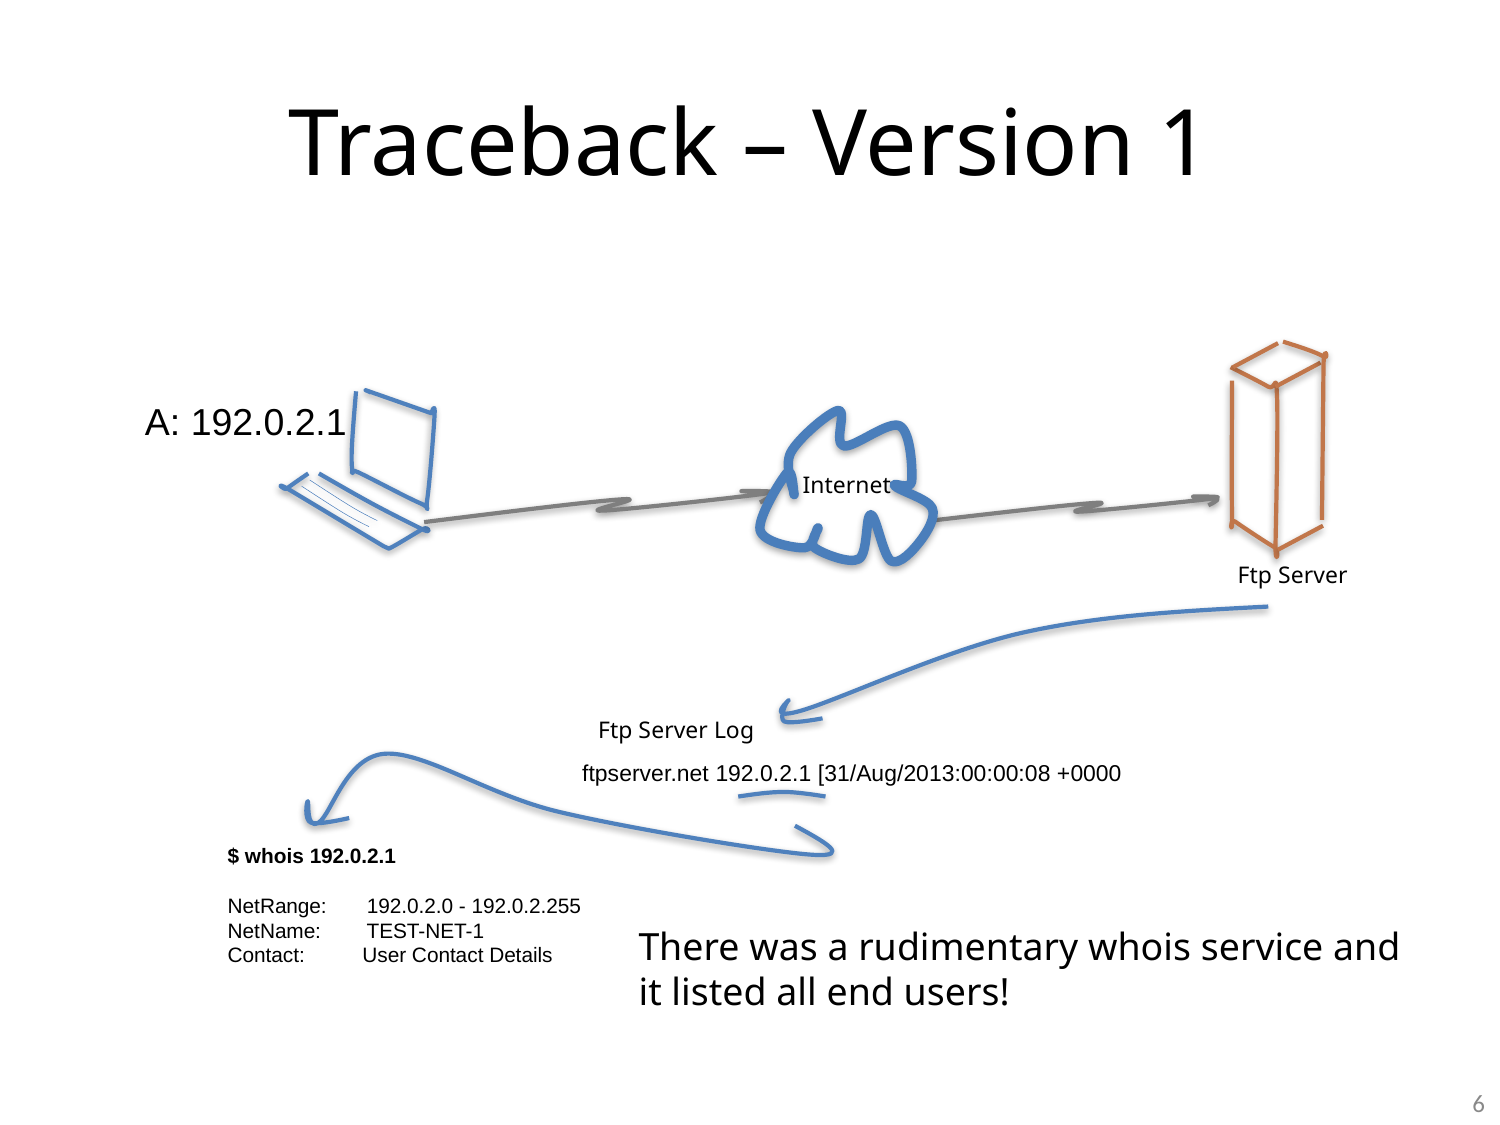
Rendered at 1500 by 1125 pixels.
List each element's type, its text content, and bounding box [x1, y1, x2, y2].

text_box [937, 494, 1220, 523]
text_box [737, 789, 826, 799]
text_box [280, 389, 435, 549]
slide_number 6 [1149, 1072, 1500, 1125]
text_box [778, 604, 1269, 725]
text_box ftpserver.net 192.0.2.1 [31/Aug/2013:00:00:08 +0000 [567, 750, 1137, 794]
text_box Ftp Server Log [583, 707, 770, 751]
text_box Ftp Server [1223, 553, 1363, 596]
text_box A: 192.0.2.1 [130, 390, 278, 450]
text_box $ whois 192.0.2.1 NetRange: 192.0.2.0 - 192.0.2.255 NetName: TEST-NET-1 Contact: User Contact Details [212, 834, 596, 1000]
text_box Internet [788, 463, 906, 506]
text_box [759, 409, 934, 563]
text_box There was a rudimentary whois service and it listed all end users! [623, 915, 1446, 1021]
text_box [1230, 341, 1327, 558]
text_box [304, 751, 835, 858]
title Traceback – Version 1 [43, 45, 1457, 233]
text_box [440, 488, 771, 523]
